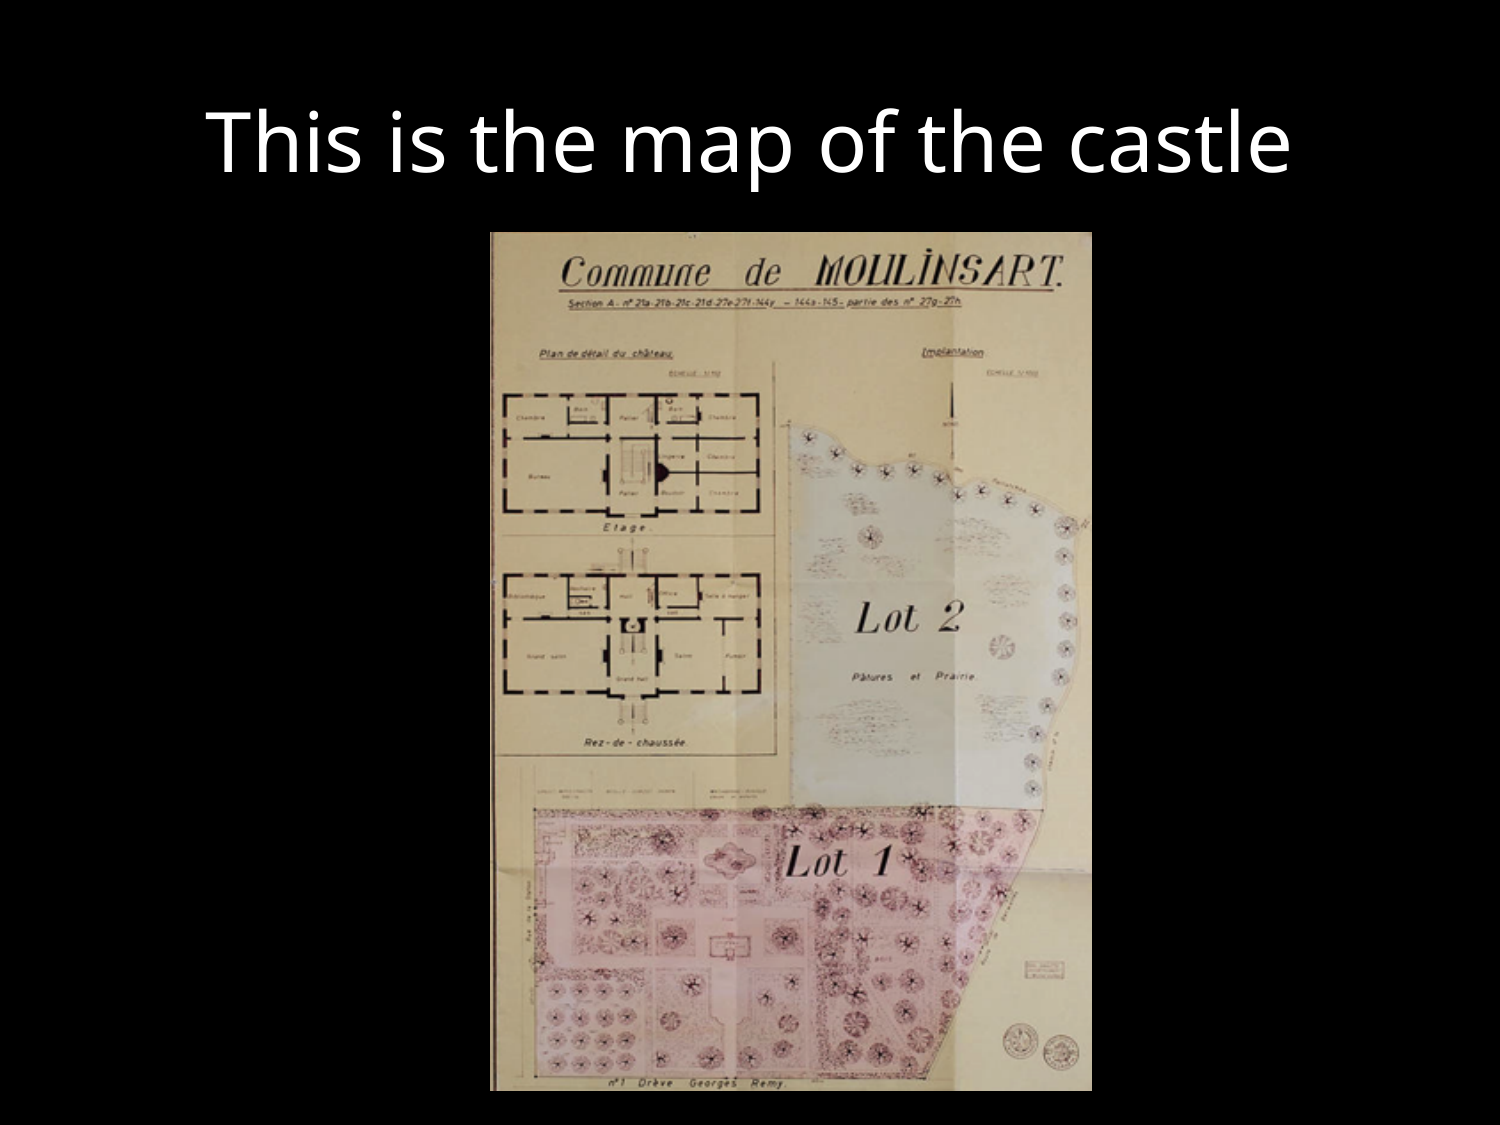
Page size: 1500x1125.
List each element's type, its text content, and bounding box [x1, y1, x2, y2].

picture [490, 232, 1092, 1091]
title This is the map of the castle [75, 45, 1425, 233]
